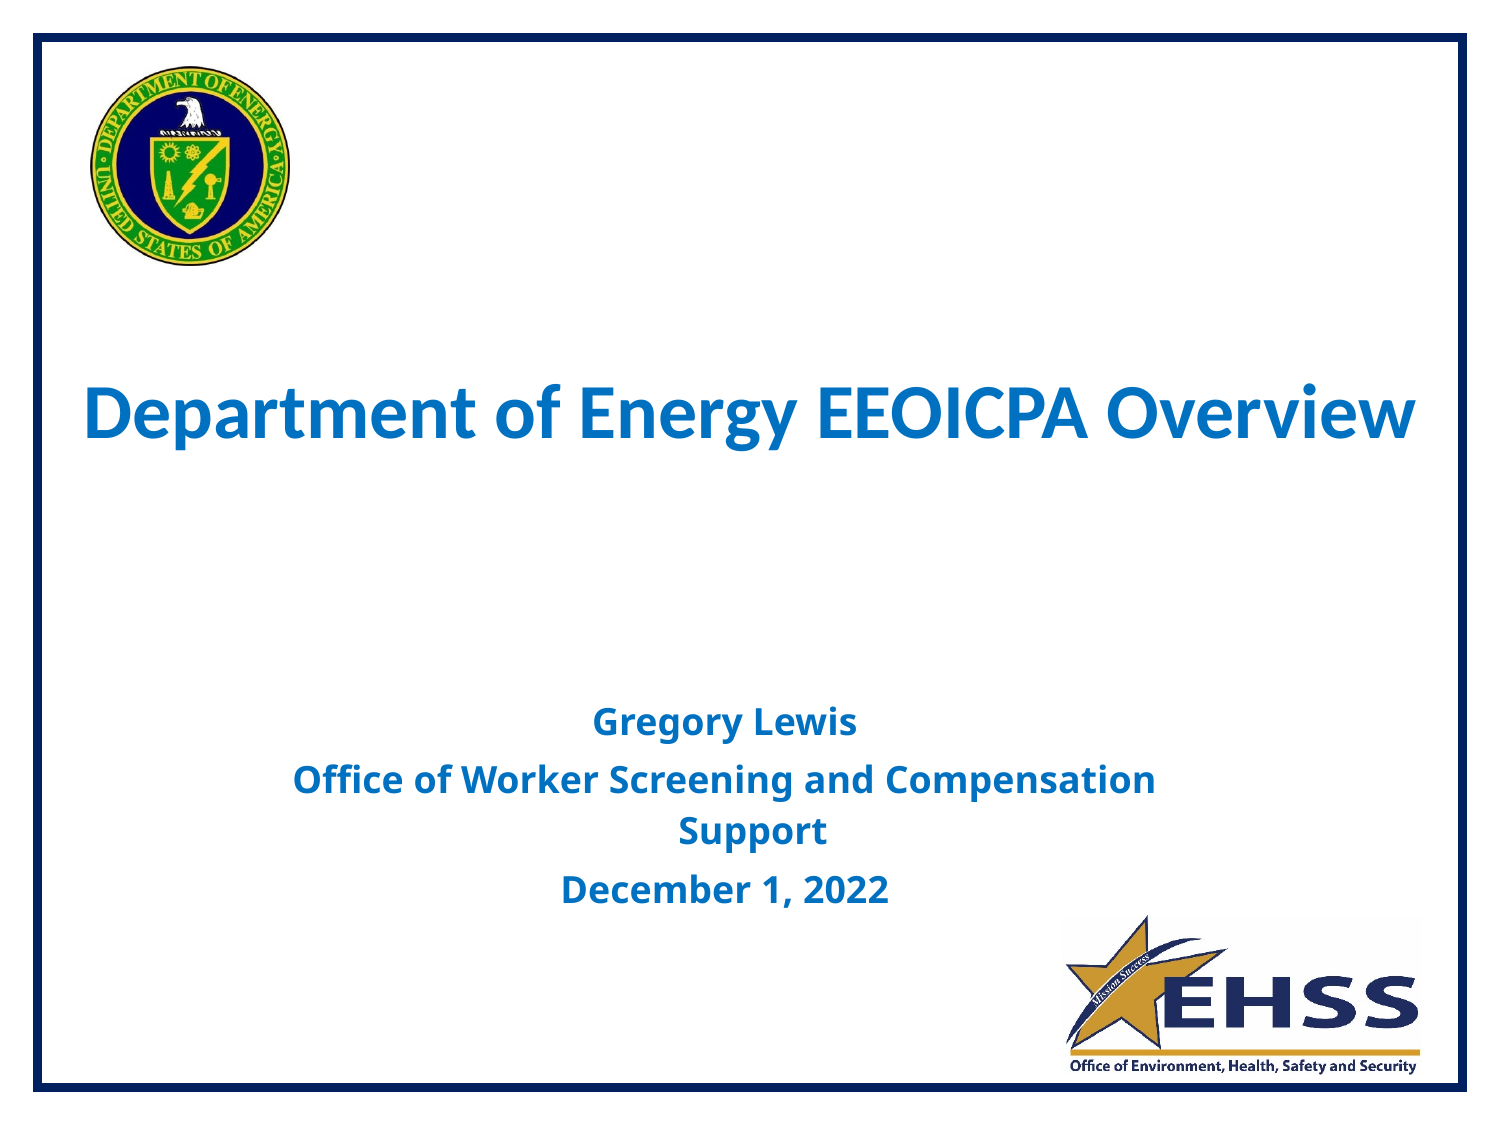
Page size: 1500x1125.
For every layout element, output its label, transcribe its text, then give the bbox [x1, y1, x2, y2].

picture [90, 66, 290, 266]
picture [1062, 915, 1422, 1075]
subtitle Gregory Lewis Office of Worker Screening and Compensation Support December 1, 2022 [275, 687, 1175, 1038]
title Department of Energy EEOICPA Overview [63, 337, 1439, 579]
